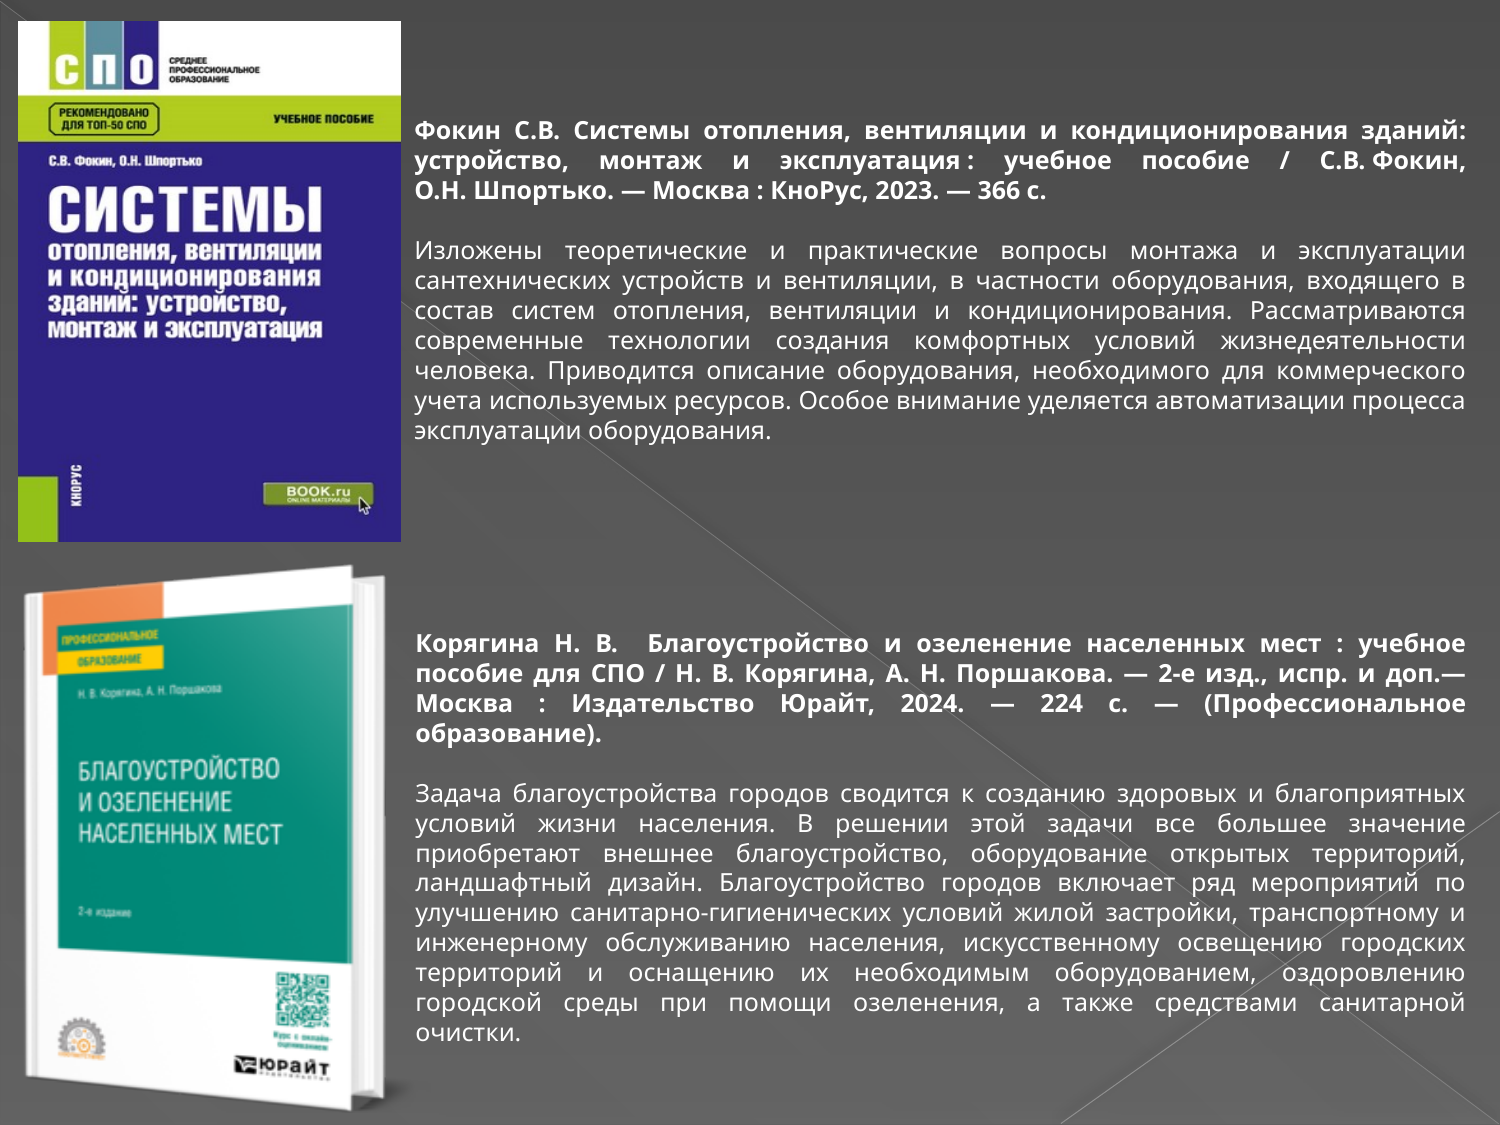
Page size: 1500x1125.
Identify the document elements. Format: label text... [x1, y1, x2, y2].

picture [0, 21, 431, 1125]
text_box Корягина Н. В. Благоустройство и озеленение населенных мест : учебное пособие для СПО / Н. В. Корягина, А. Н. Поршакова. — 2-е изд., испр. и доп.— Москва : Издательство Юрайт, 2024. — 224 с. — (Профессиональное образование). Задача благоустройства городов сводится к созданию здоровых и благоприятных условий жизни населения. В решении этой задачи все большее значение приобретают внешнее благоустройство, оборудование открытых территорий, ландшафтный дизайн. Благоустройство городов включает ряд мероприятий по улучшению санитарно-гигиенических условий жилой застройки, транспортному и инженерному обслуживанию населения, искусственному освещению городских территорий и оснащению их необходимым оборудованием, оздоровлению городской среды при помощи озеленения, а также средствами санитарной очистки. [435, 620, 1483, 1054]
text_box Фокин С.В. Системы отопления, вентиляции и кондиционирования зданий: устройство, монтаж и эксплуатация : учебное пособие / С.В. Фокин, О.Н. Шпортько. — Москва : КноРус, 2023. — 366 с. Изложены теоретические и практические вопросы монтажа и эксплуатации сантехнических устройств и вентиляции, в частности оборудования, входящего в состав систем отопления, вентиляции и кондиционирования. Рассматриваются современные технологии создания комфортных условий жизнедеятельности человека. Приводится описание оборудования, необходимого для коммерческого учета используемых ресурсов. Особое внимание уделяется автоматизации процесса эксплуатации оборудования. [404, 107, 1483, 452]
